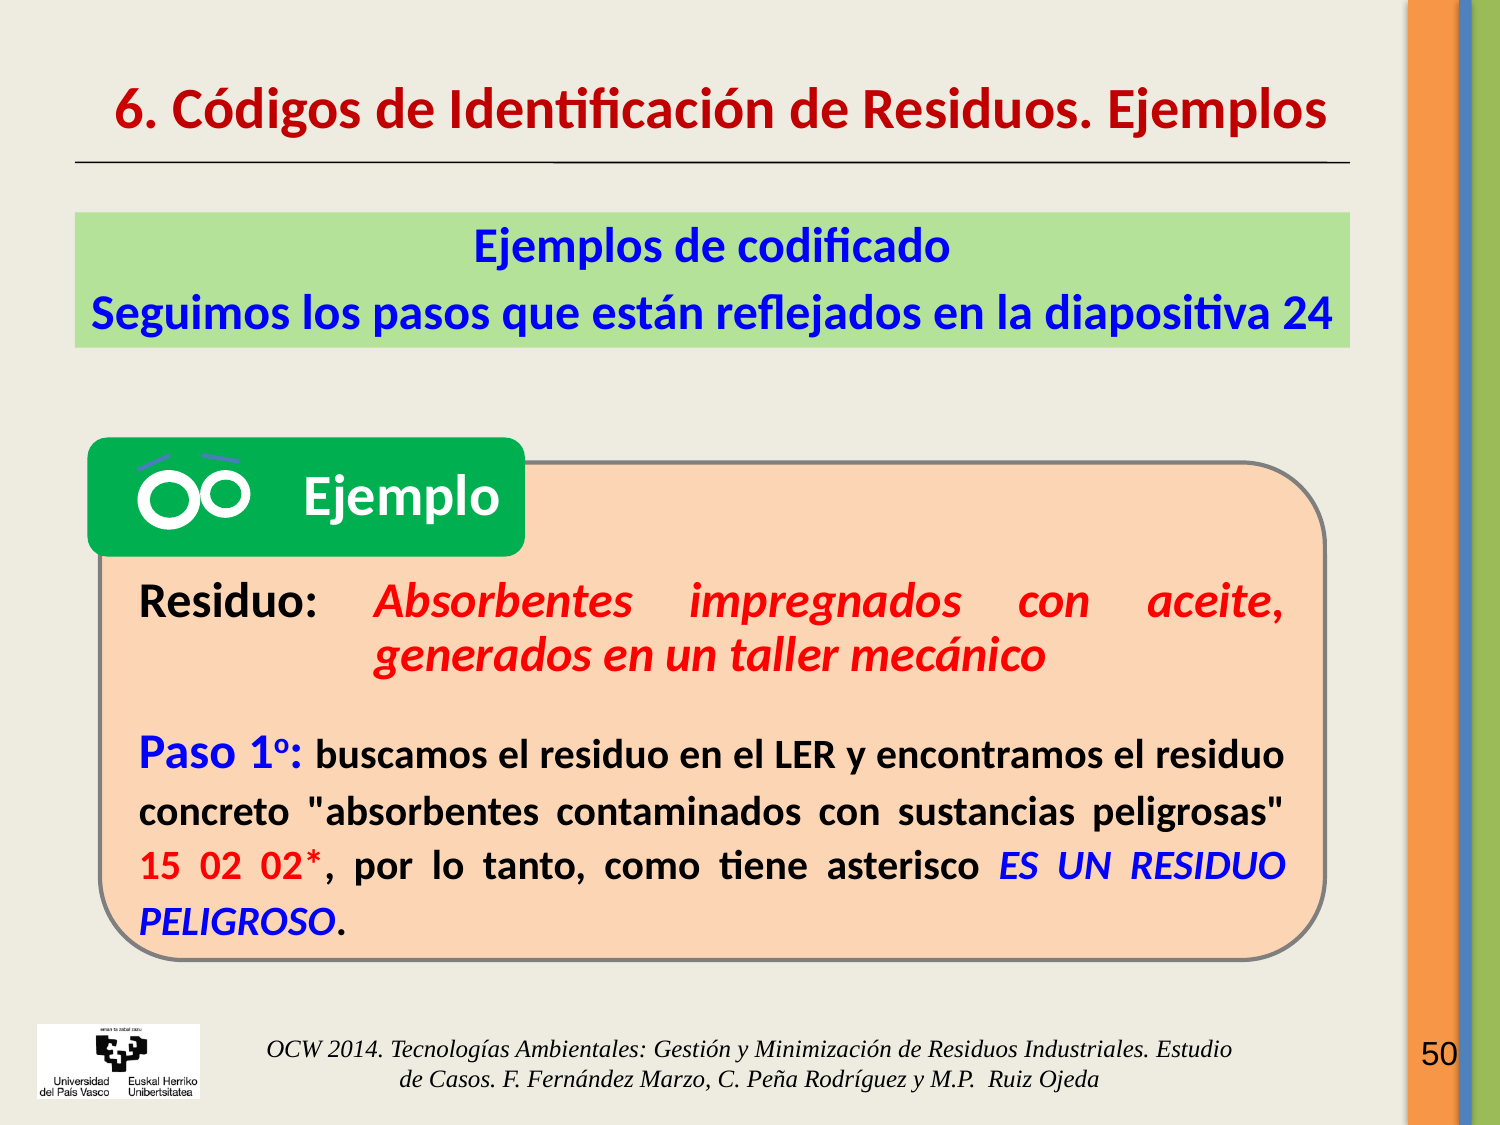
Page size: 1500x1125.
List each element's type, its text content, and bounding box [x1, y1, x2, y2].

text_box Ejemplos de codificado Seguimos los pasos que están reflejados en la diapositiva 24 [74, 212, 1350, 348]
picture [37, 1024, 201, 1100]
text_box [87, 437, 1326, 961]
text_box OCW 2014. Tecnologías Ambientales: Gestión y Minimización de Residuos Industriales. Estudio de Casos. F. Fernández Marzo, C. Peña Rodríguez y M.P. Ruiz Ojeda [249, 1025, 1250, 1101]
text_box 6. Códigos de Identificación de Residuos. Ejemplos [99, 62, 1363, 148]
text_box 50 [1406, 1025, 1500, 1104]
